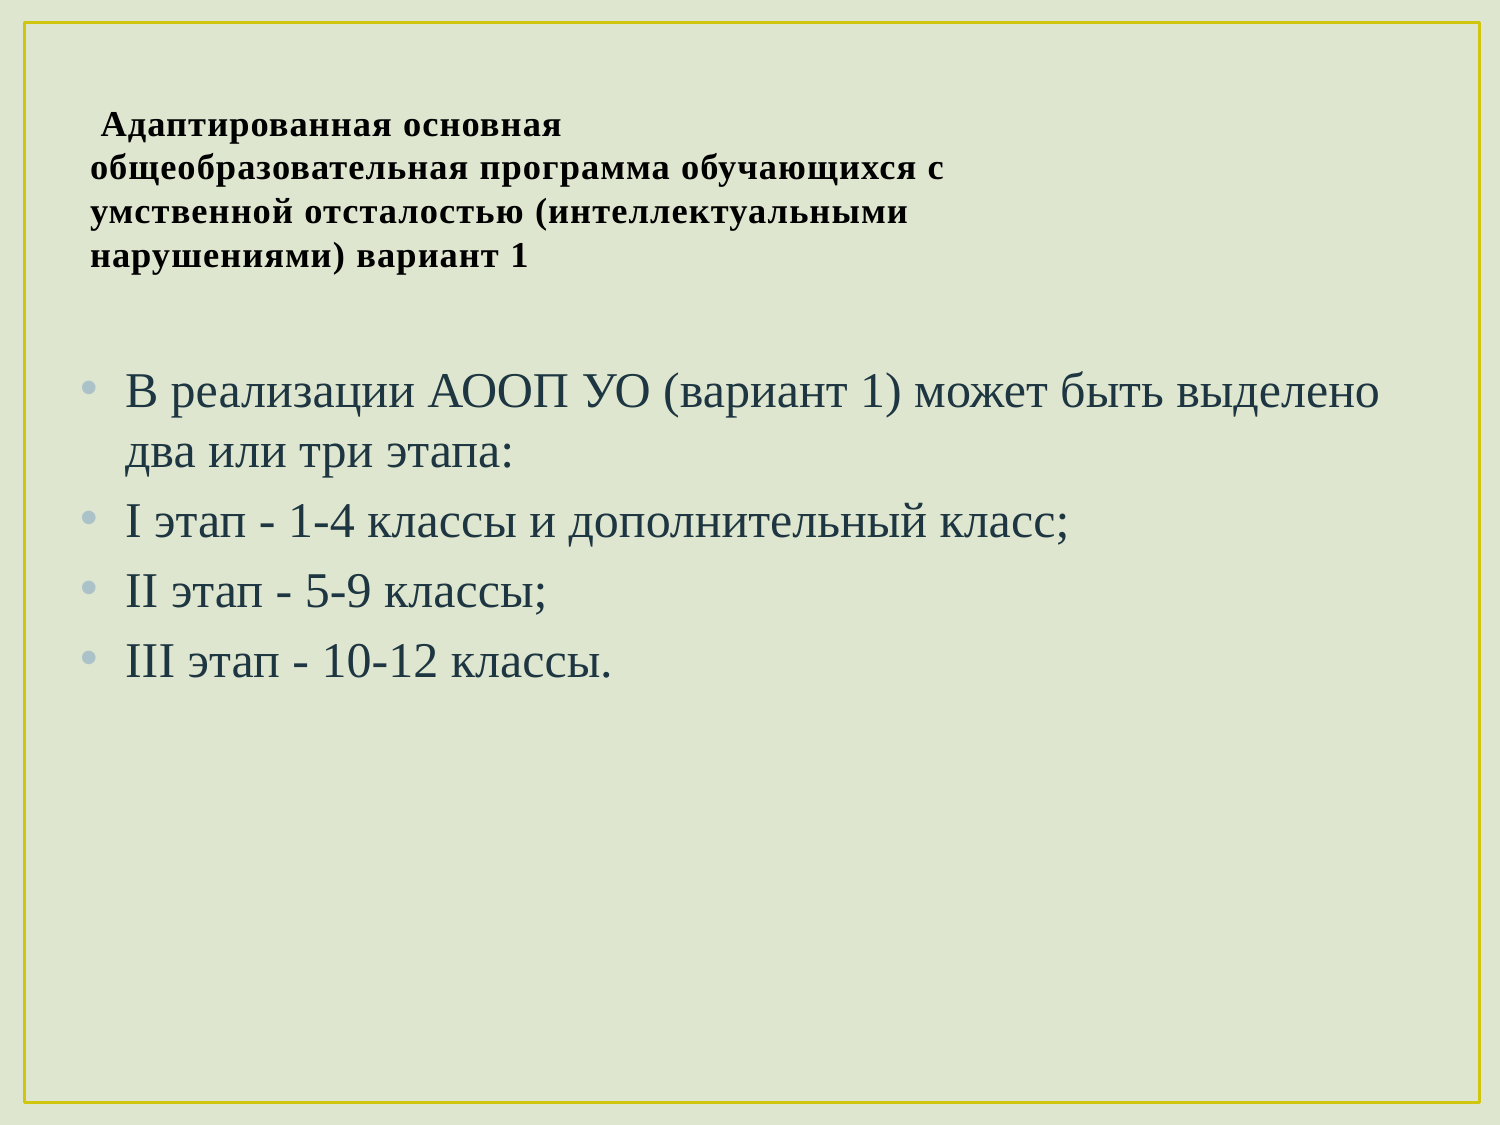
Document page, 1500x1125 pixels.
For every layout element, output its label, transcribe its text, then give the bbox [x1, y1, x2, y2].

list В реализации АООП УО (вариант 1) может быть выделено два или три этапа: I этап - 1-4 классы и дополнительный класс; II этап - 5-9 классы; III этап - 10-12 классы. [64, 349, 1415, 1093]
title Адаптированная основная общеобразовательная программа обучающихся с умственной отсталостью (интеллектуальными нарушениями) вариант 1 [75, 45, 1425, 327]
